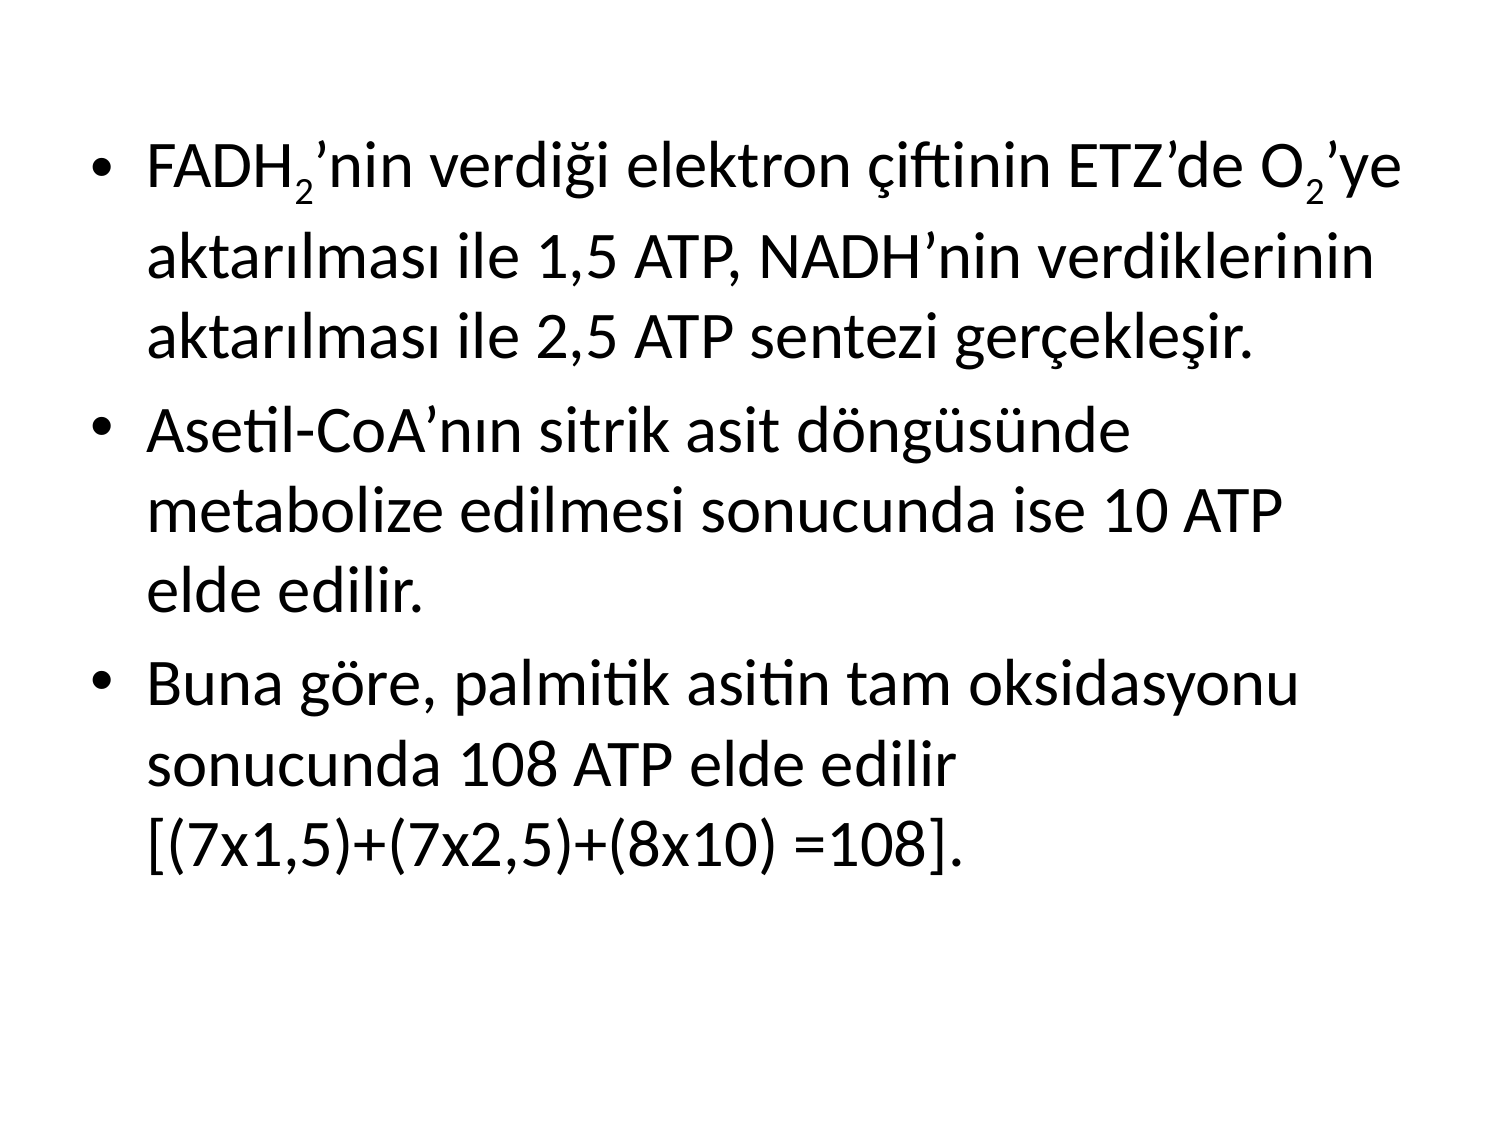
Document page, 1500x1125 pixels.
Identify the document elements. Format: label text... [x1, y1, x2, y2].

list FADH2’nin verdiği elektron çiftinin ETZ’de O2’ye aktarılması ile 1,5 ATP, NADH’nin verdiklerinin aktarılması ile 2,5 ATP sentezi gerçekleşir. Asetil-CoA’nın sitrik asit döngüsünde metabolize edilmesi sonucunda ise 10 ATP elde edilir. Buna göre, palmitik asitin tam oksidasyonu sonucunda 108 ATP elde edilir [(7x1,5)+(7x2,5)+(8x10) =108]. [75, 113, 1425, 1024]
